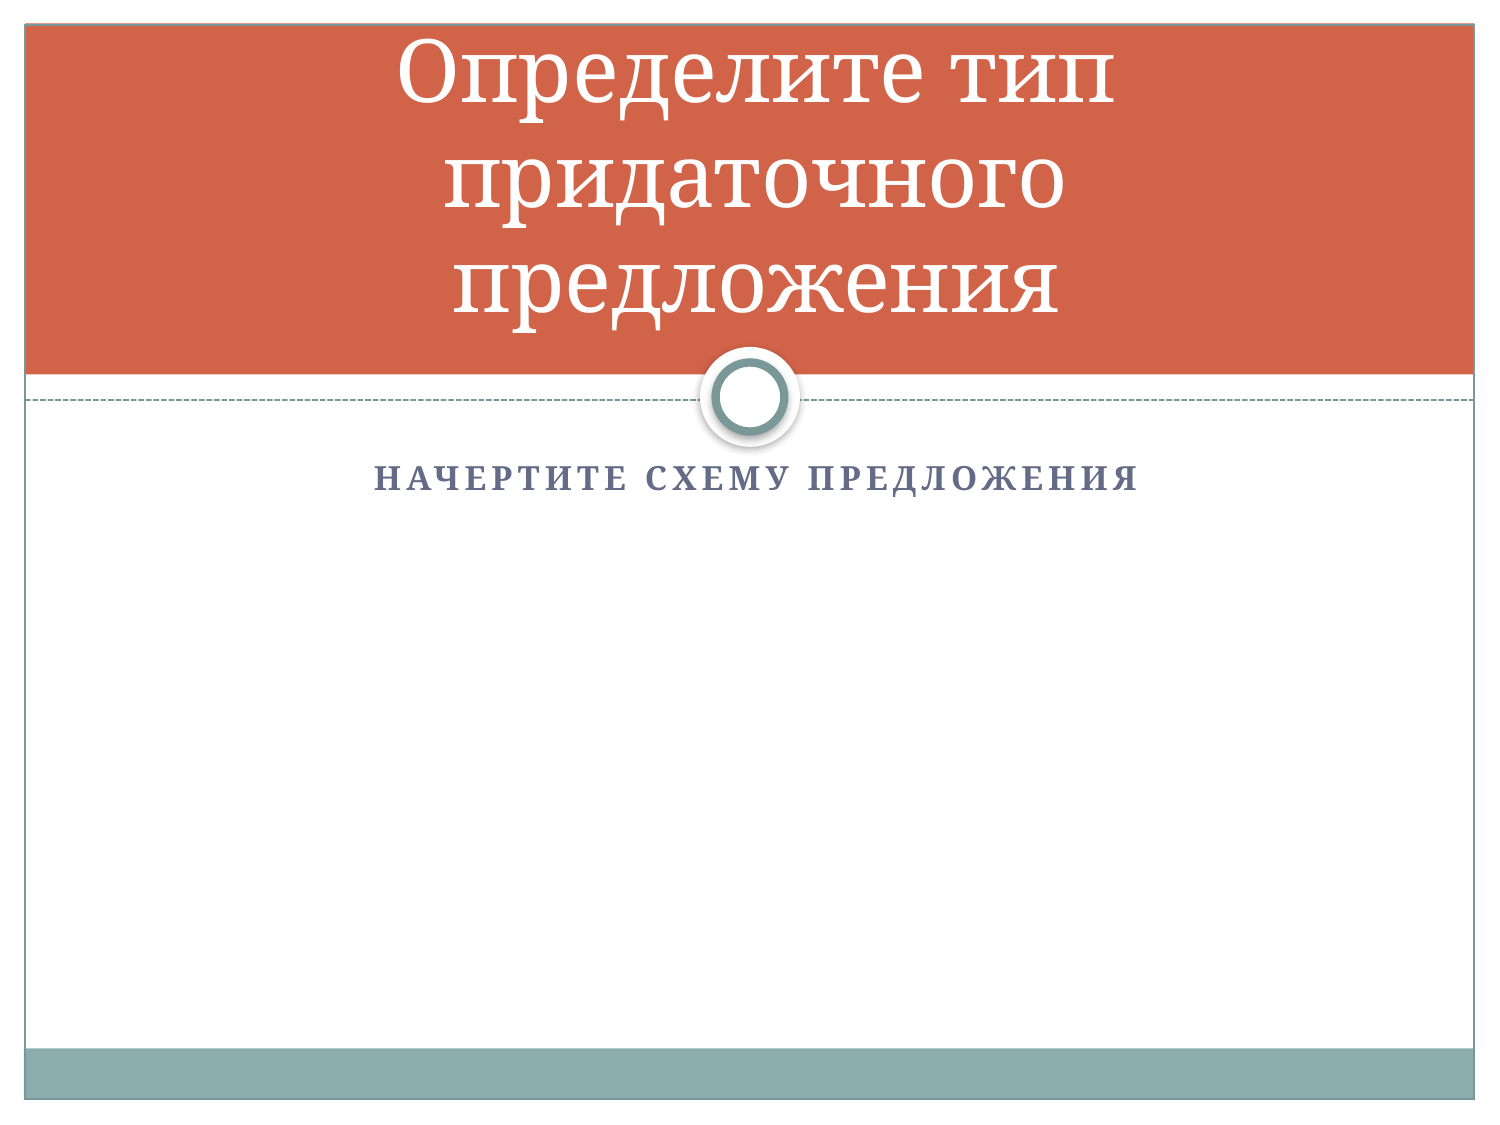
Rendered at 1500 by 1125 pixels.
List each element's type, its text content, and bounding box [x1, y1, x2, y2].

title Определите тип придаточного предложения [118, 87, 1394, 338]
list Начертите схему предложения [224, 449, 1288, 725]
